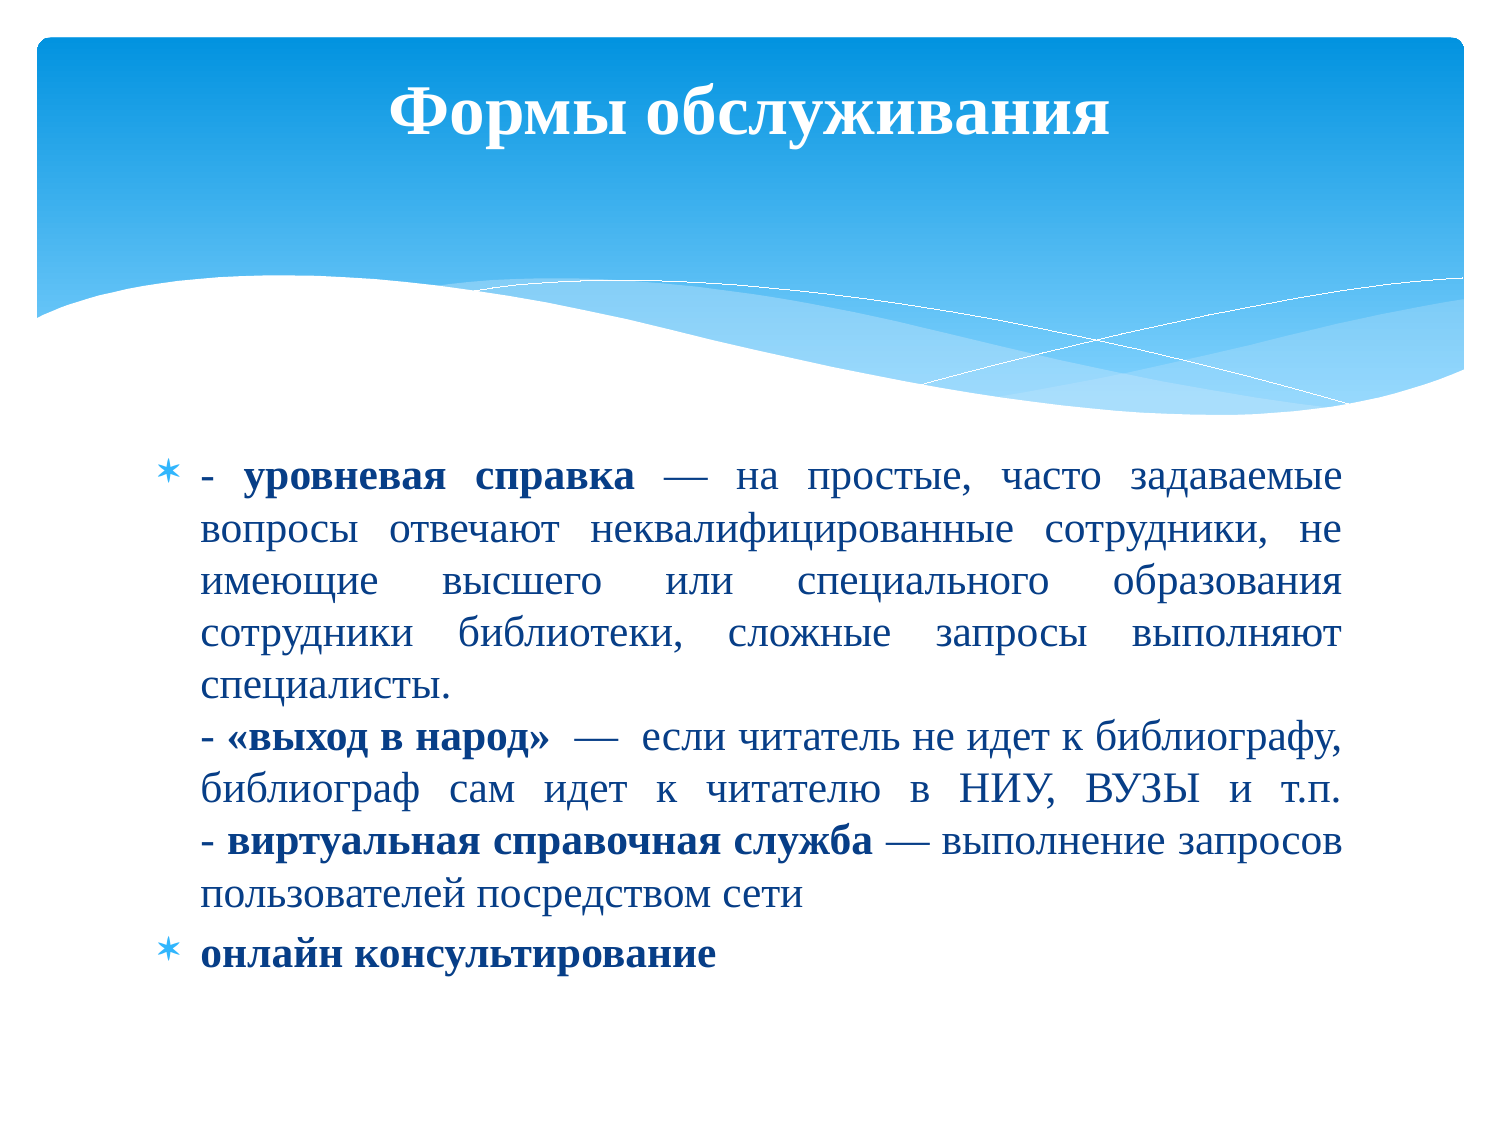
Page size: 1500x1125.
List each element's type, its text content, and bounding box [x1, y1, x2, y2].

list - уровневая справка — на простые, часто задаваемые вопросы отвечают неквалифицированные сотрудники, не имеющие высшего или специального образования сотрудники библиотеки, сложные запросы выполняют специалисты. - «выход в народ» — если читатель не идет к библиографу, библиограф сам идет к читателю в НИУ, ВУЗЫ и т.п. - виртуальная справочная служба — выполнение запросов пользователей посредством сети онлайн консультирование [143, 438, 1359, 1005]
title Формы обслуживания [75, 55, 1425, 261]
